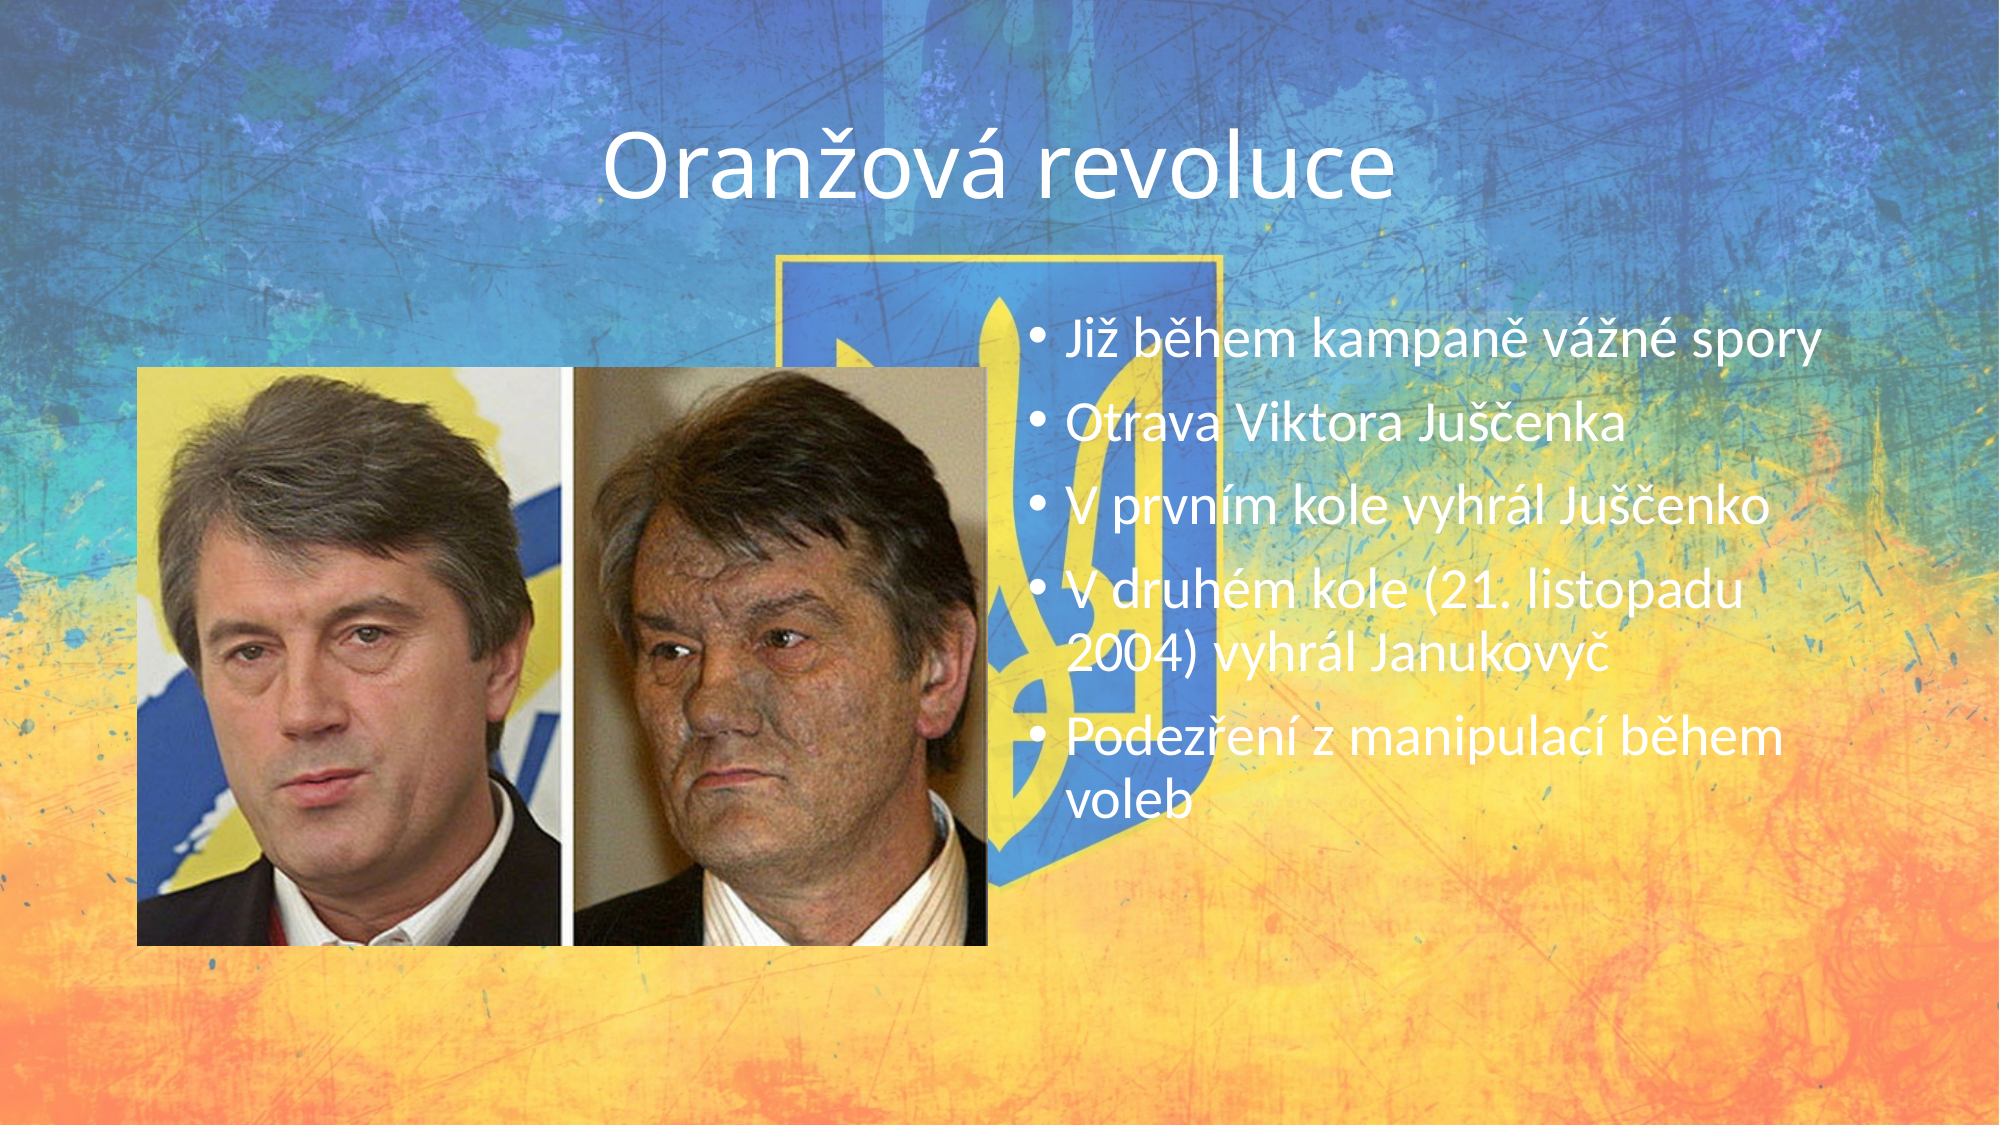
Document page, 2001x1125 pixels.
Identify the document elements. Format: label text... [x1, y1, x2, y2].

title Oranžová revoluce [137, 59, 1863, 278]
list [137, 367, 988, 946]
list Již během kampaně vážné spory Otrava Viktora Juščenka V prvním kole vyhrál Juščenko V druhém kole (21. listopadu 2004) vyhrál Janukovyč Podezření z manipulací během voleb [1012, 299, 1863, 1014]
